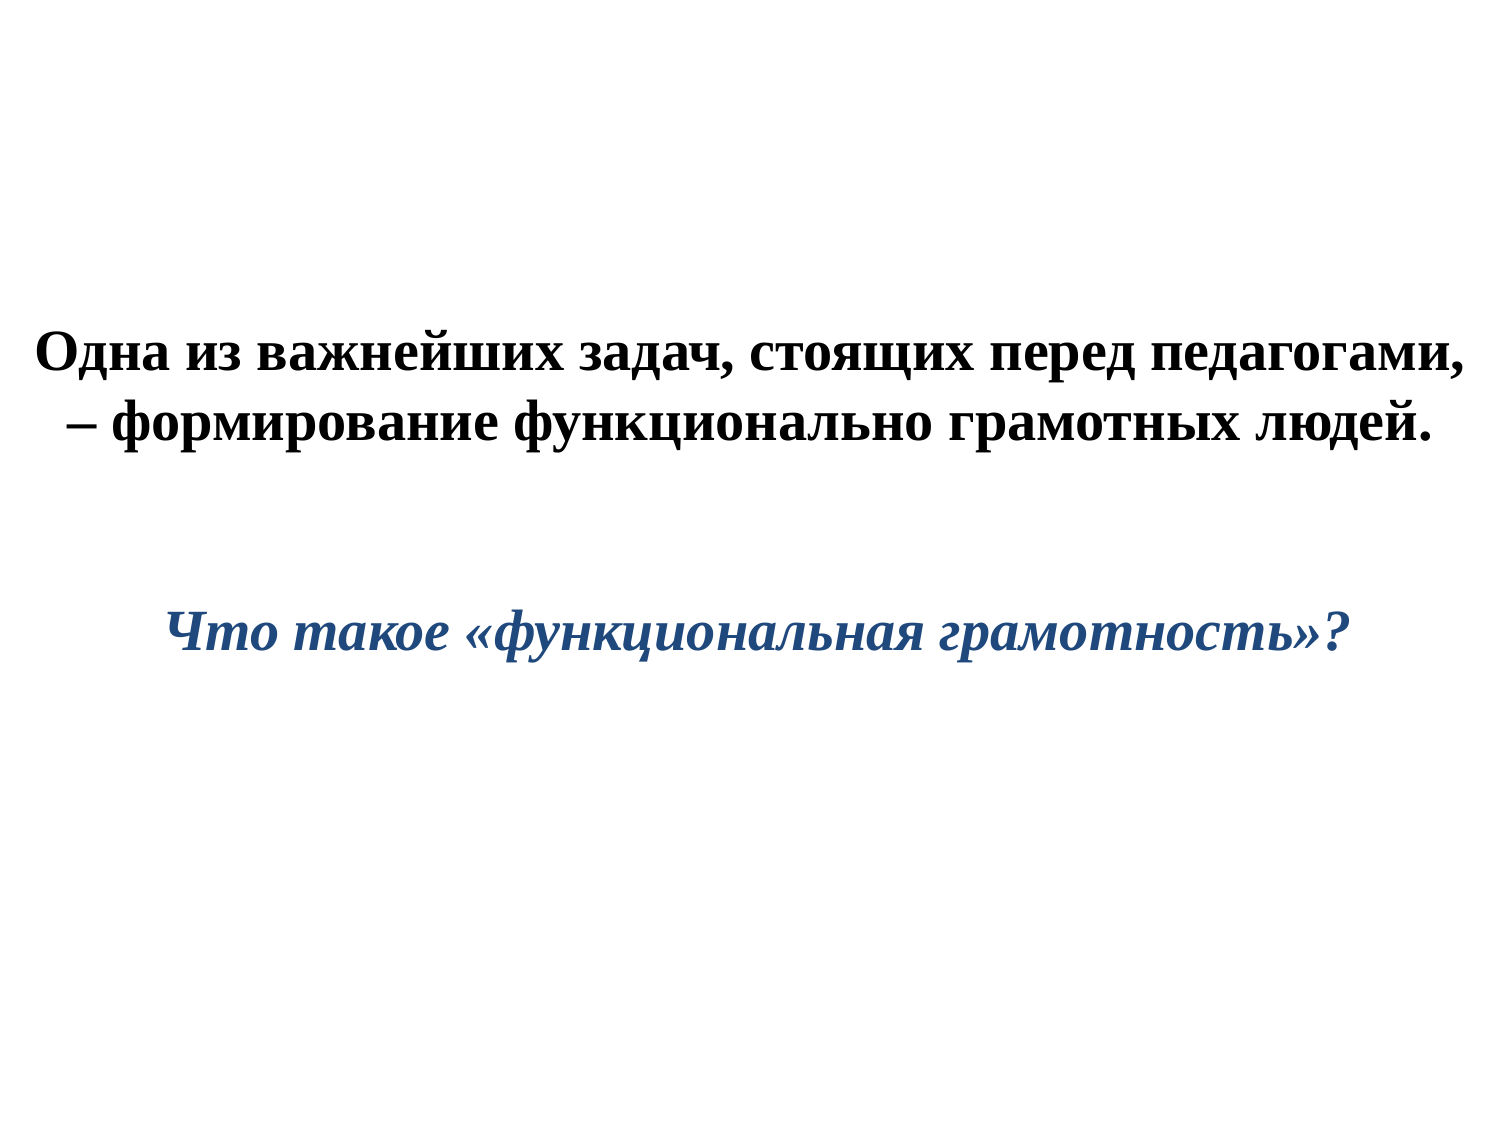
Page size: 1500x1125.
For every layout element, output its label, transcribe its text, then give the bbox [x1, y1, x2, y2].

text_box Одна из важнейших задач, стоящих перед педагогами, – формирование функционально грамотных людей. Что такое «функциональная грамотность»? [0, 304, 1500, 670]
